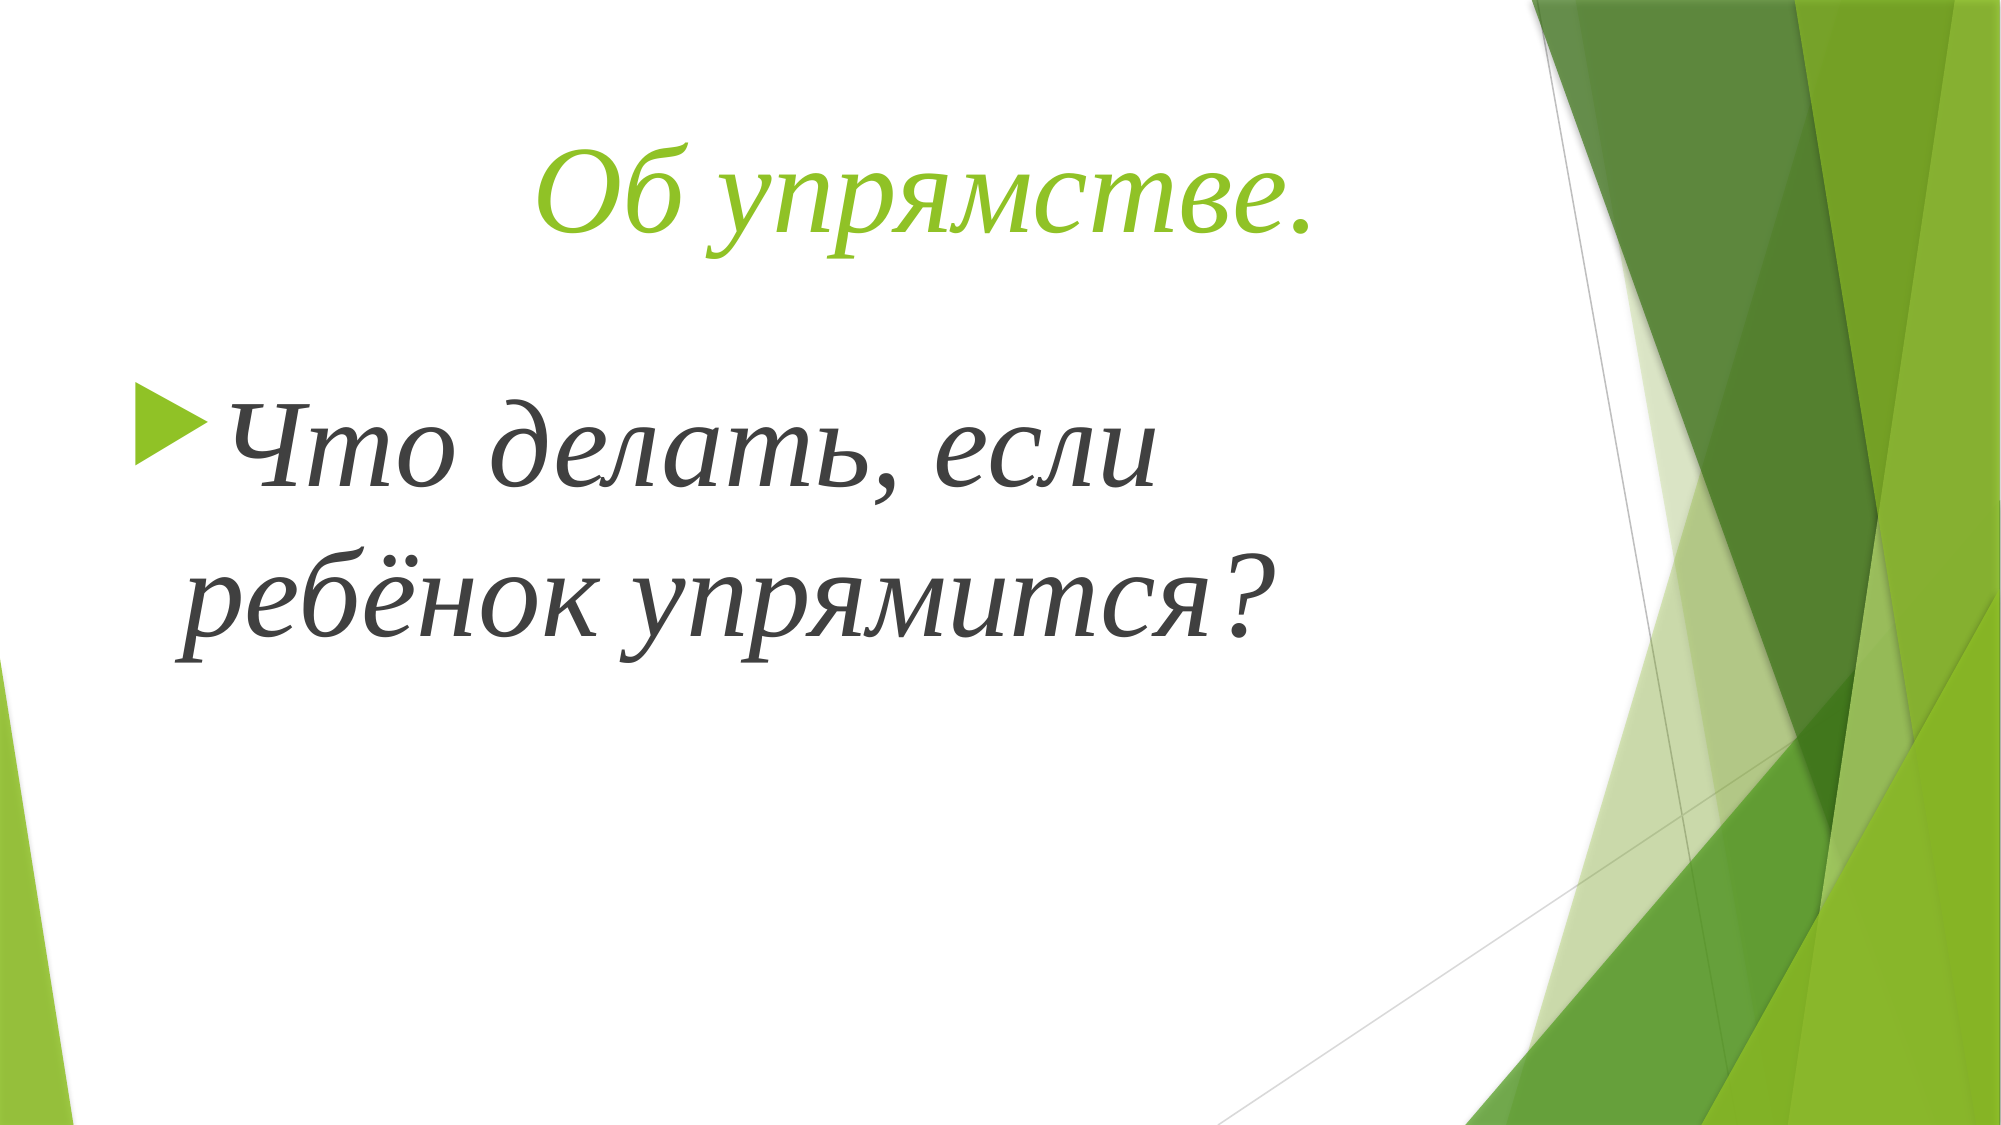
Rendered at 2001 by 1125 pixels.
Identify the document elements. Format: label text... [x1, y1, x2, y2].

title Об упрямстве. [111, 99, 1522, 317]
list Что делать, если ребёнок упрямится? [111, 354, 1522, 992]
